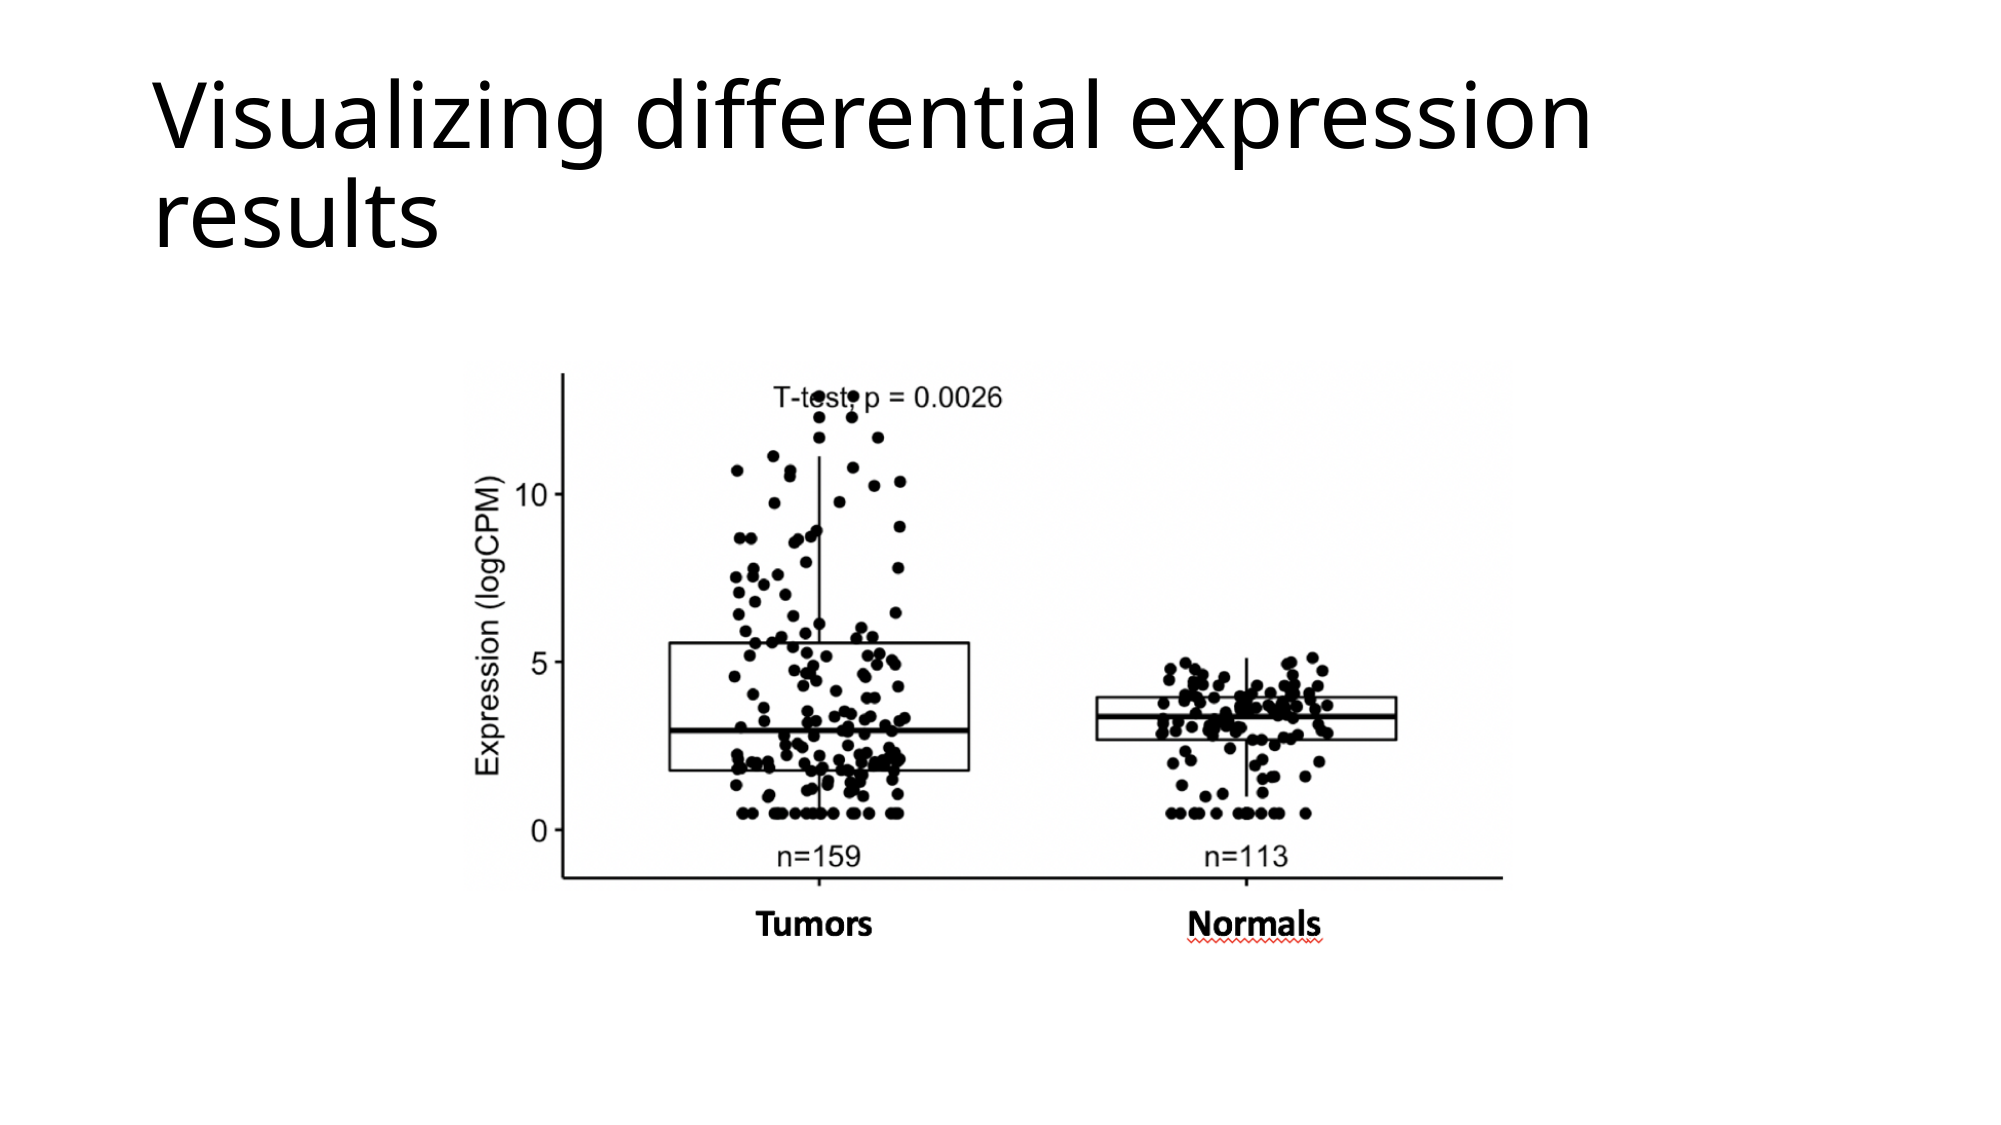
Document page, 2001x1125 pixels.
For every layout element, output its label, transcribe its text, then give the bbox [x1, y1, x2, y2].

title Visualizing differential expression results [137, 59, 1863, 278]
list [420, 299, 1580, 1014]
